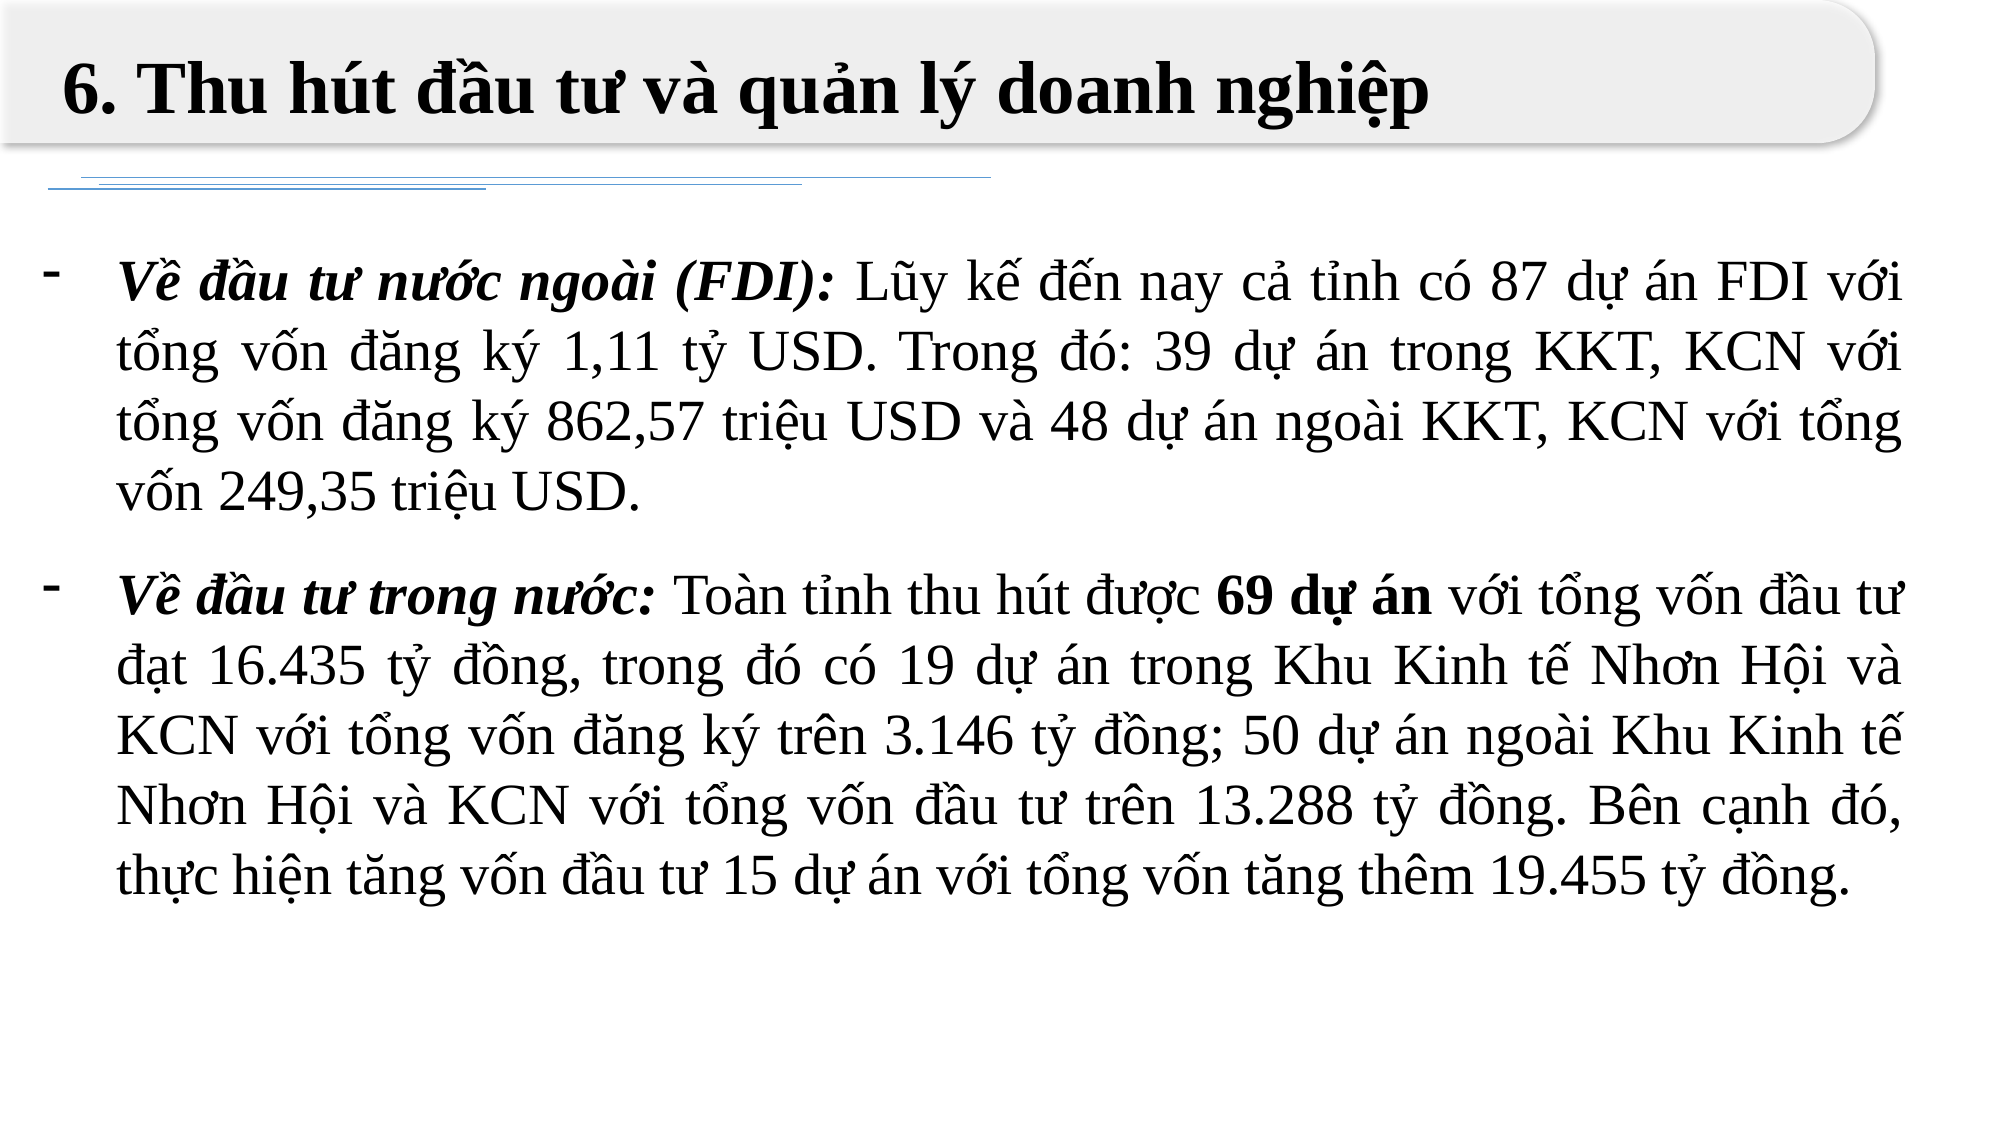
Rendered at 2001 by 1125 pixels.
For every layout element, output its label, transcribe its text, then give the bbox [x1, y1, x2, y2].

text_box [0, 0, 1870, 145]
text_box 6. Thu hút đầu tư và quản lý doanh nghiệp [47, 31, 1937, 136]
text_box Về đầu tư nước ngoài (FDI): Lũy kế đến nay cả tỉnh có 87 dự án FDI với tổng vốn đăng ký 1,11 tỷ USD. Trong đó: 39 dự án trong KKT, KCN với tổng vốn đăng ký 862,57 triệu USD và 48 dự án ngoài KKT, KCN với tổng vốn 249,35 triệu USD. Về đầu tư trong nước: Toàn tỉnh thu hút được 69 dự án với tổng vốn đầu tư đạt 16.435 tỷ đồng, trong đó có 19 dự án trong Khu Kinh tế Nhơn Hội và KCN với tổng vốn đăng ký trên 3.146 tỷ đồng; 50 dự án ngoài Khu Kinh tế Nhơn Hội và KCN với tổng vốn đầu tư trên 13.288 tỷ đồng. Bên cạnh đó, thực hiện tăng vốn đầu tư 15 dự án với tổng vốn tăng thêm 19.455 tỷ đồng. [27, 234, 1919, 914]
